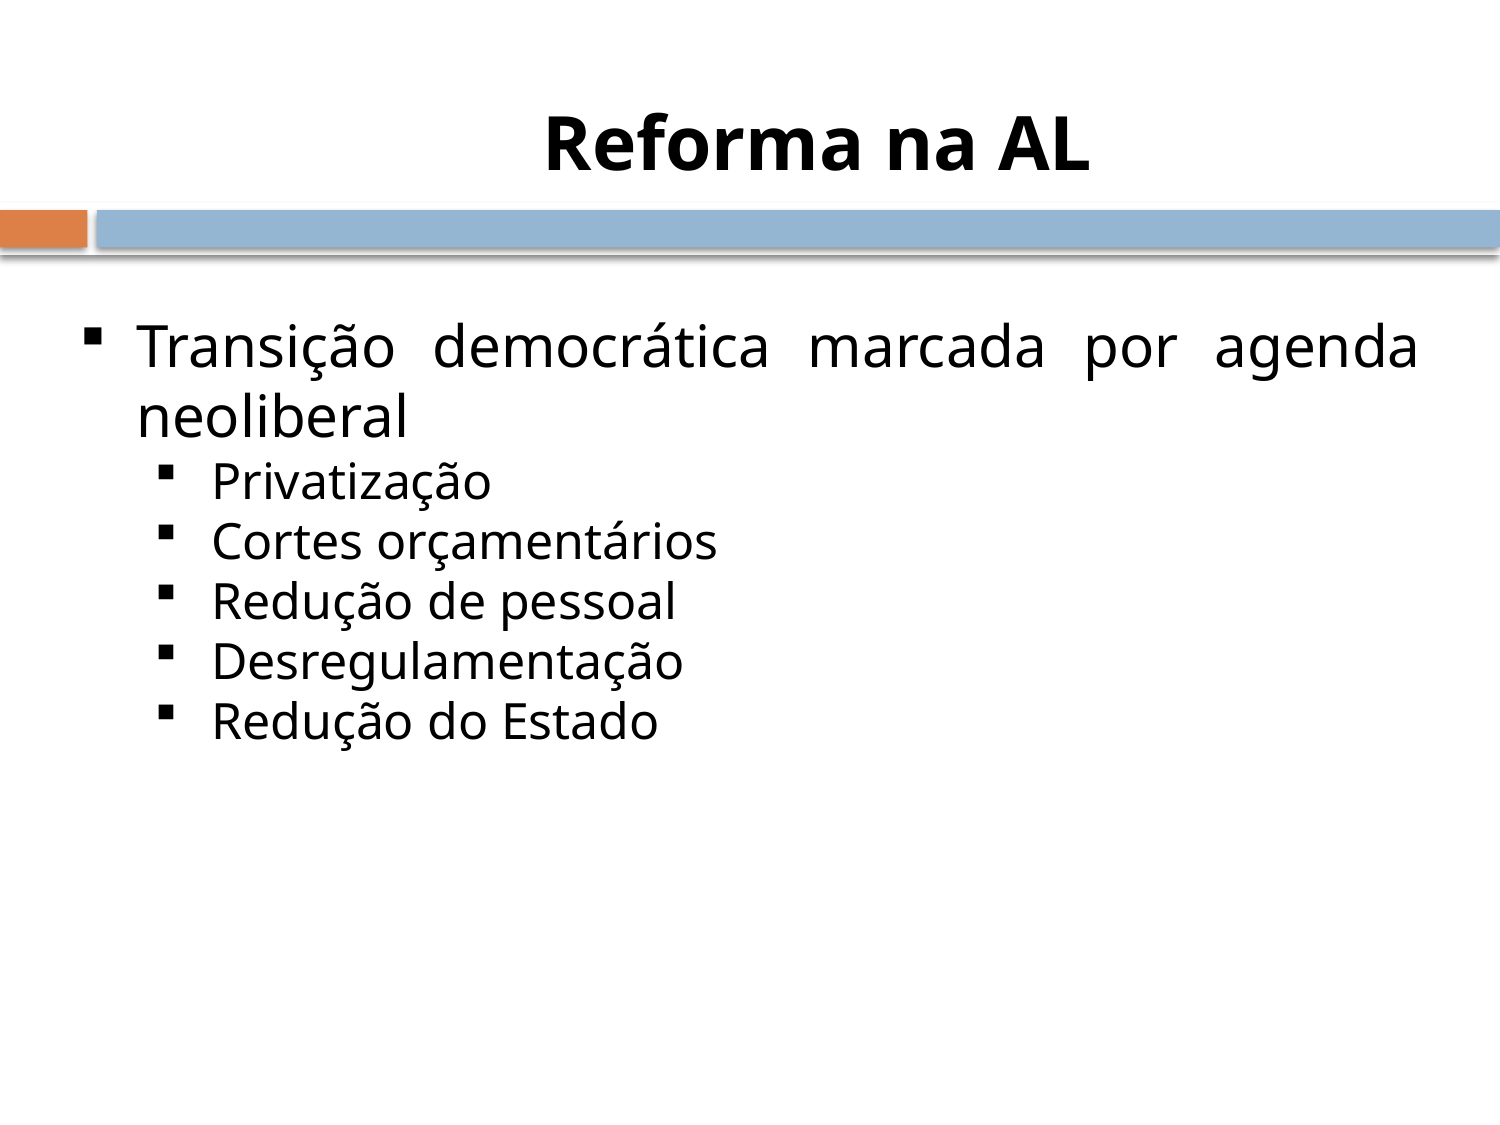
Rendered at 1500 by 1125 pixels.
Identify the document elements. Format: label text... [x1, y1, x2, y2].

text_box Reforma na AL [527, 87, 1108, 193]
text_box Transição democrática marcada por agenda neoliberal Privatização Cortes orçamentários Redução de pessoal Desregulamentação Redução do Estado [64, 231, 1436, 757]
